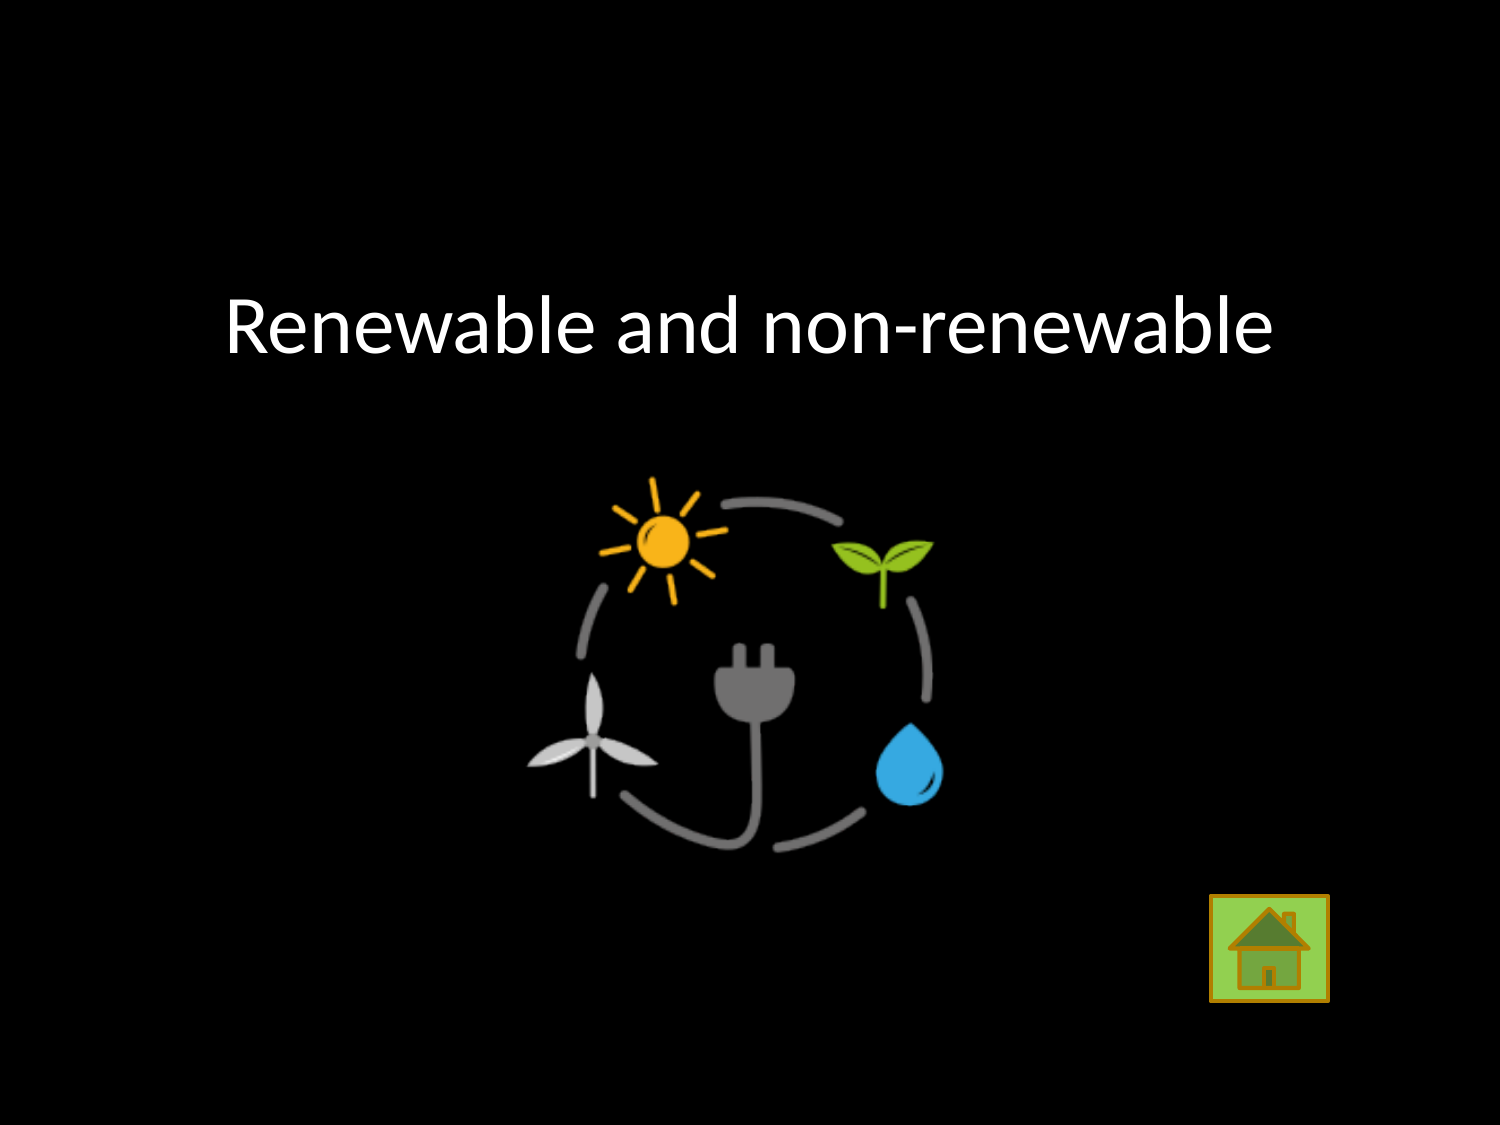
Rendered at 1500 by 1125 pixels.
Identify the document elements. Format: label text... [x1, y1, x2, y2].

text_box [1209, 894, 1330, 1003]
list Renewable and non-renewable [75, 262, 1425, 1005]
picture [501, 420, 999, 918]
